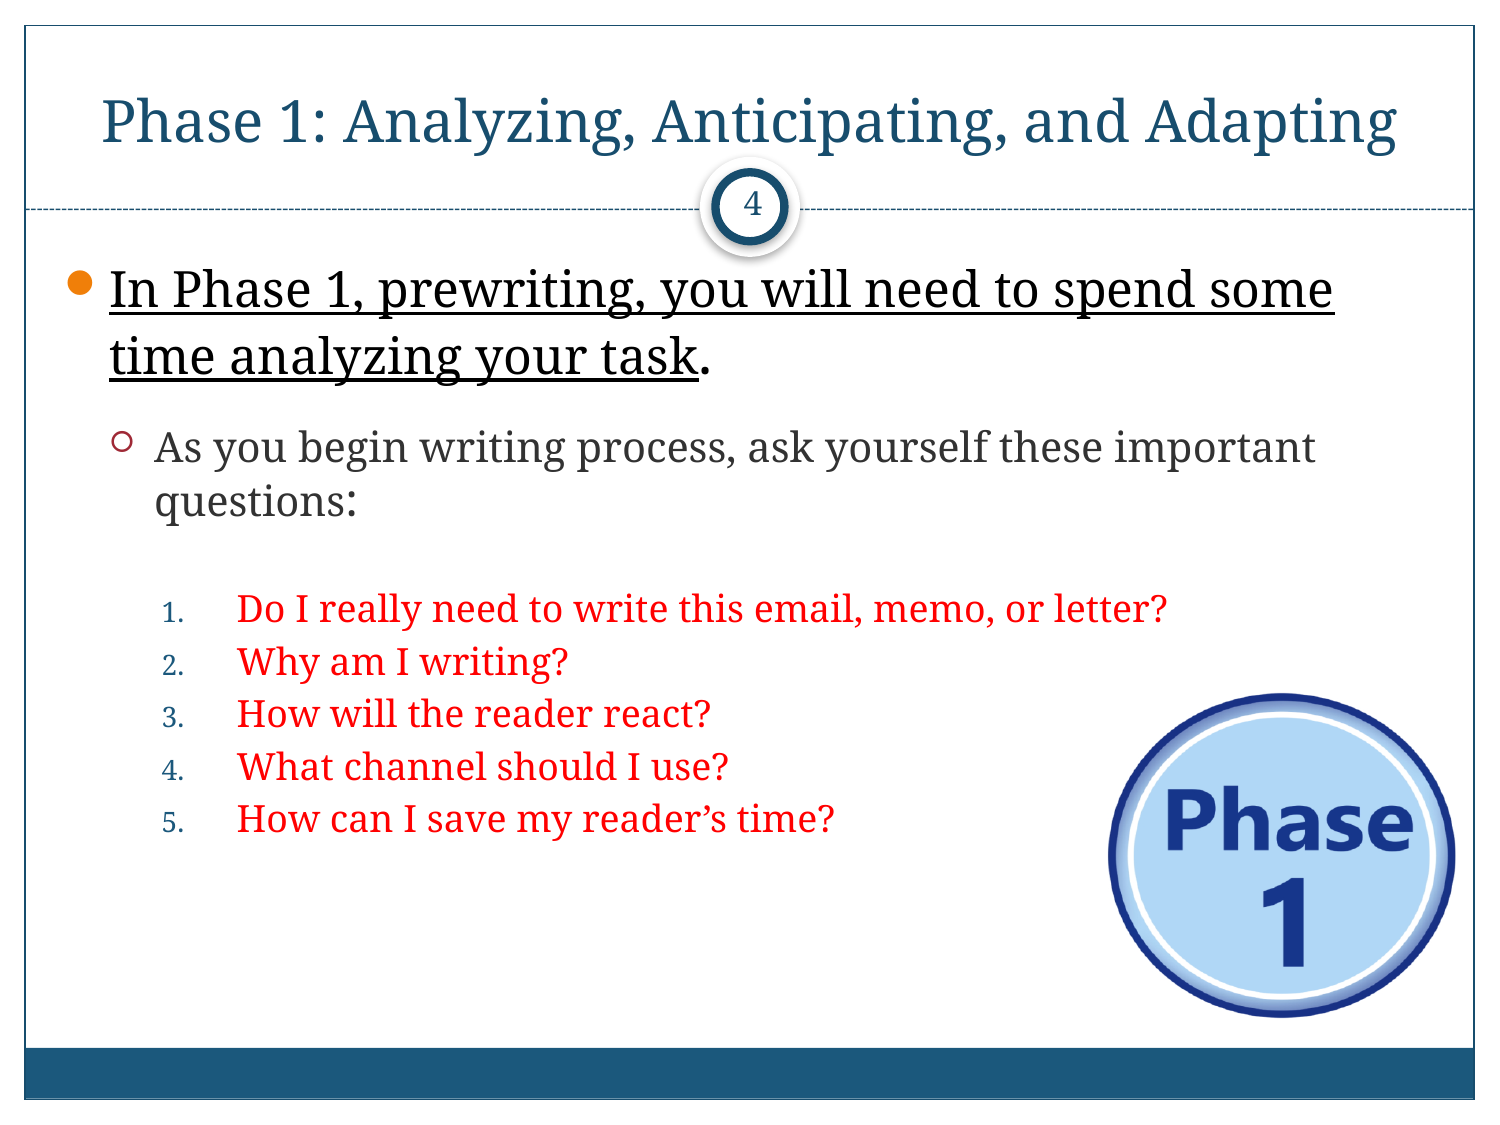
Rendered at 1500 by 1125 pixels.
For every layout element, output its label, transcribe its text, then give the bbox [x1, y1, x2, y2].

title Phase 1: Analyzing, Anticipating, and Adapting [49, 37, 1450, 162]
picture [1099, 687, 1463, 1025]
slide_number 4 [715, 168, 791, 241]
list In Phase 1, prewriting, you will need to spend some time analyzing your task. As you begin writing process, ask yourself these important questions: Do I really need to write this email, memo, or letter? Why am I writing? How will the reader react? What channel should I use? How can I save my reader’s time? [49, 250, 1445, 1001]
